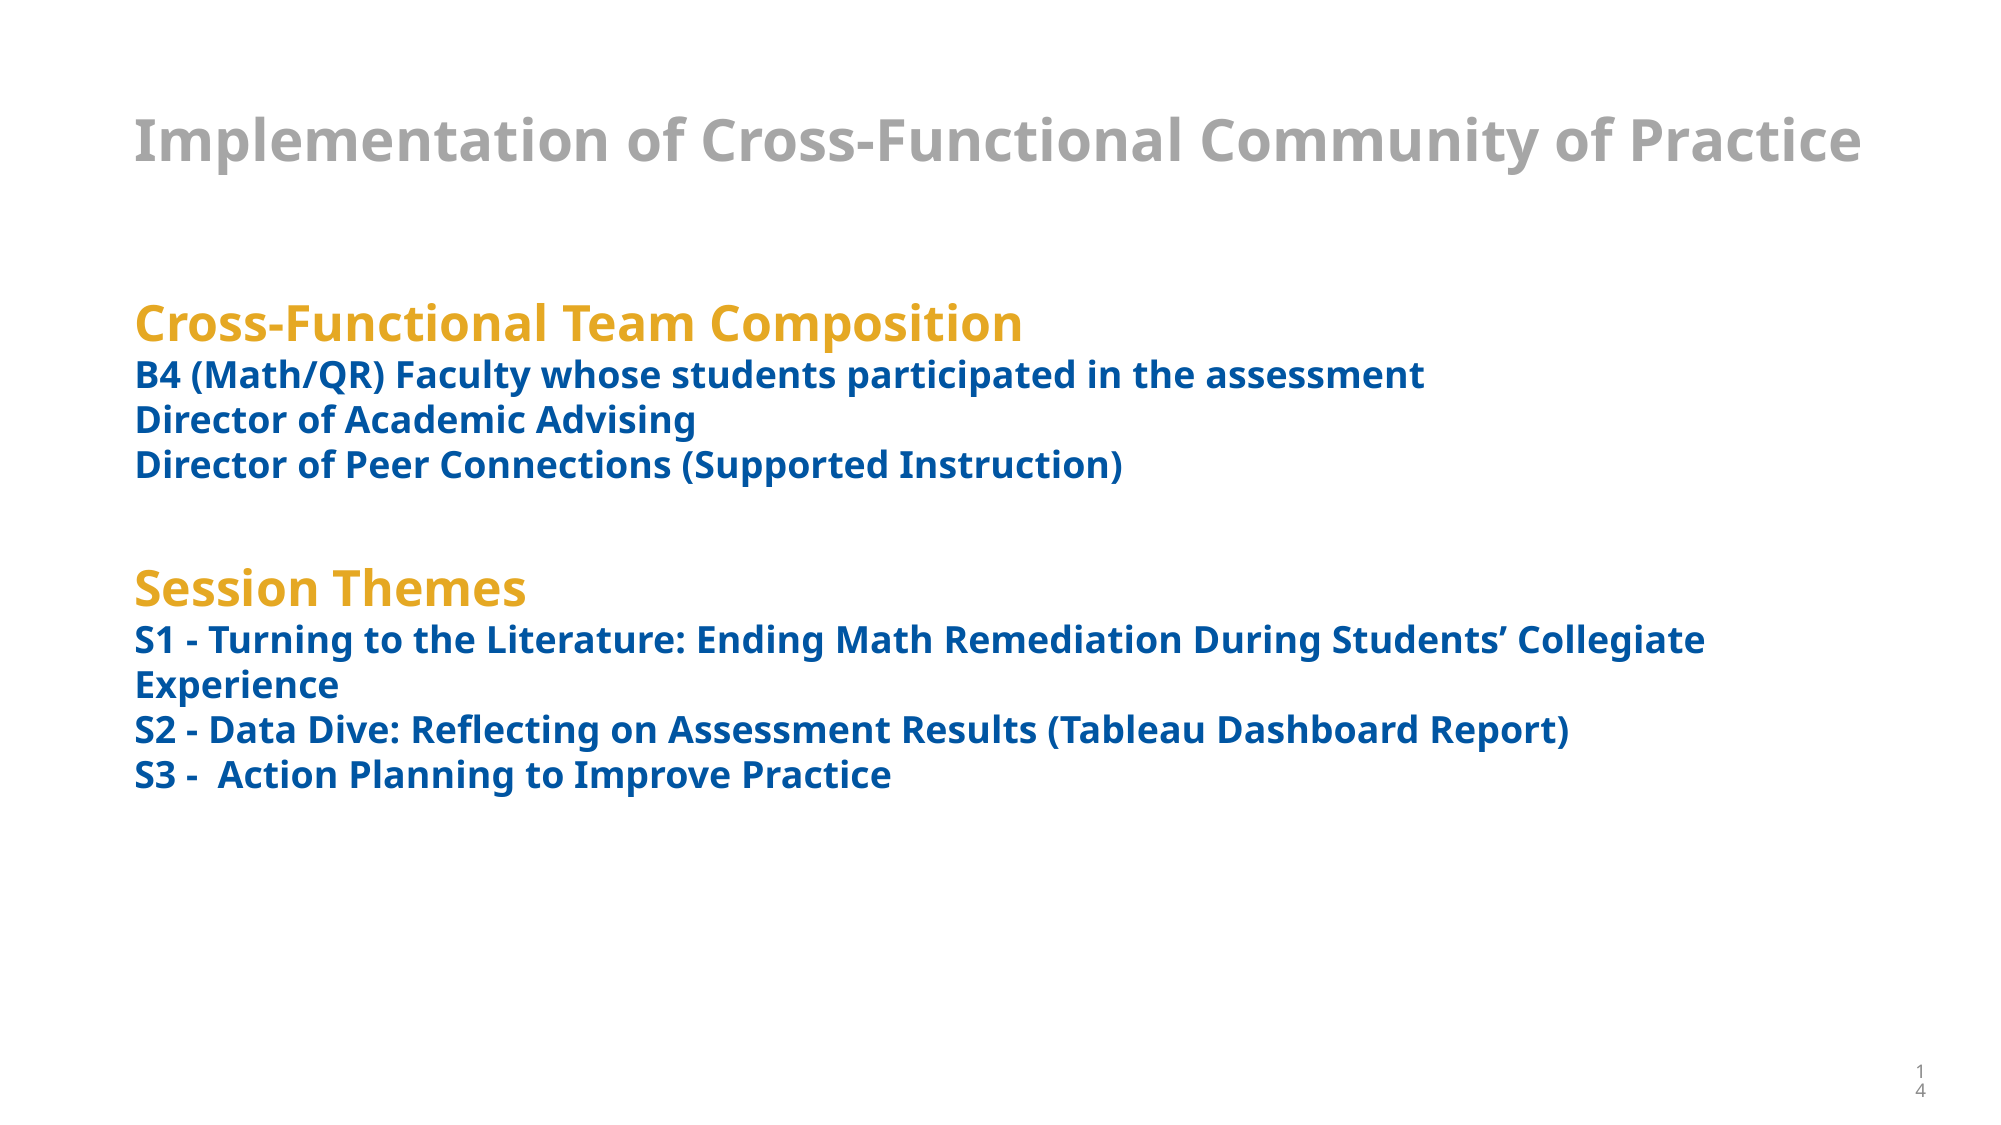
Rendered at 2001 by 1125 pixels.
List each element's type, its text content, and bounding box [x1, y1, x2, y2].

title Implementation of Cross-Functional Community of Practice [119, 32, 1966, 252]
slide_number 14 [1900, 1042, 1931, 1103]
text_box Cross-Functional Team Composition B4 (Math/QR) Faculty whose students participated in the assessment Director of Academic Advising Director of Peer Connections (Supported Instruction) Session Themes S1 - Turning to the Literature: Ending Math Remediation During Students’ Collegiate Experience S2 - Data Dive: Reflecting on Assessment Results (Tableau Dashboard Report) S3 - Action Planning to Improve Practice [119, 283, 1861, 1125]
